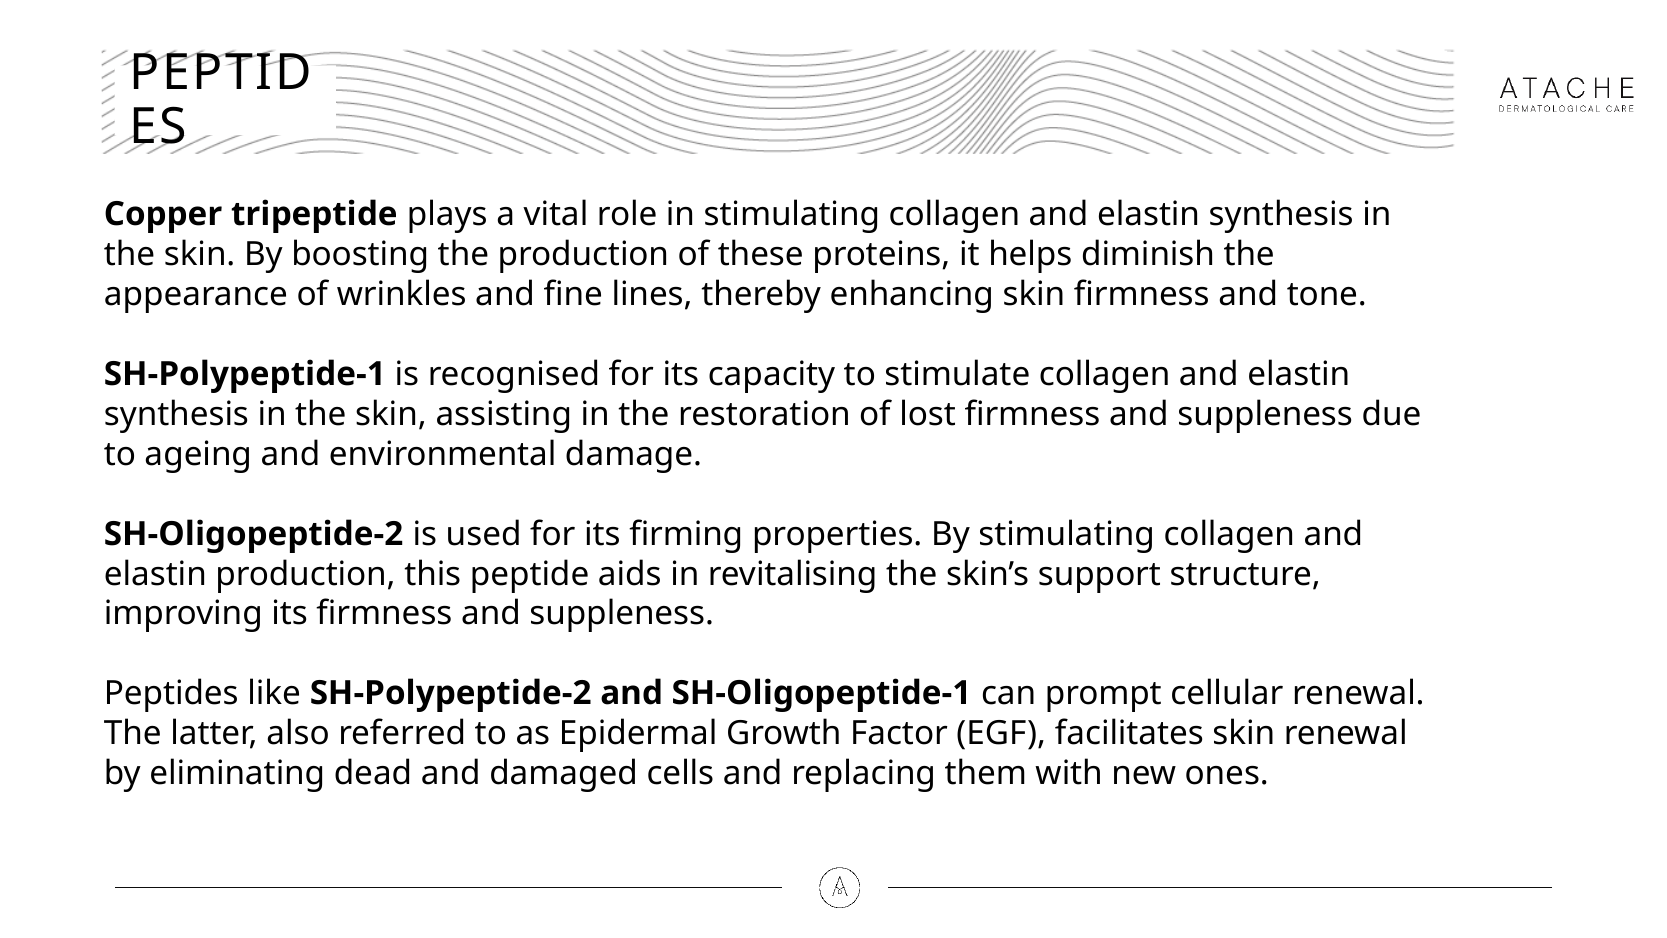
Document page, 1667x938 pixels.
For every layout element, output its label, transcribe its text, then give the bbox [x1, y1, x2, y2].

text_box Copper tripeptide plays a vital role in stimulating collagen and elastin synthesis in the skin. By boosting the production of these proteins, it helps diminish the appearance of wrinkles and fine lines, thereby enhancing skin firmness and tone. SH-Polypeptide-1 is recognised for its capacity to stimulate collagen and elastin synthesis in the skin, assisting in the restoration of lost firmness and suppleness due to ageing and environmental damage. SH-Oligopeptide-2 is used for its firming properties. By stimulating collagen and elastin production, this peptide aids in revitalising the skin’s support structure, improving its firmness and suppleness. Peptides like SH-Polypeptide-2 and SH-Oligopeptide-1 can prompt cellular renewal. The latter, also referred to as Epidermal Growth Factor (EGF), facilitates skin renewal by eliminating dead and damaged cells and replacing them with new ones. [89, 185, 1457, 799]
picture [72, 18, 1667, 177]
title PEPTIDES [114, 65, 336, 136]
picture [815, 863, 864, 912]
